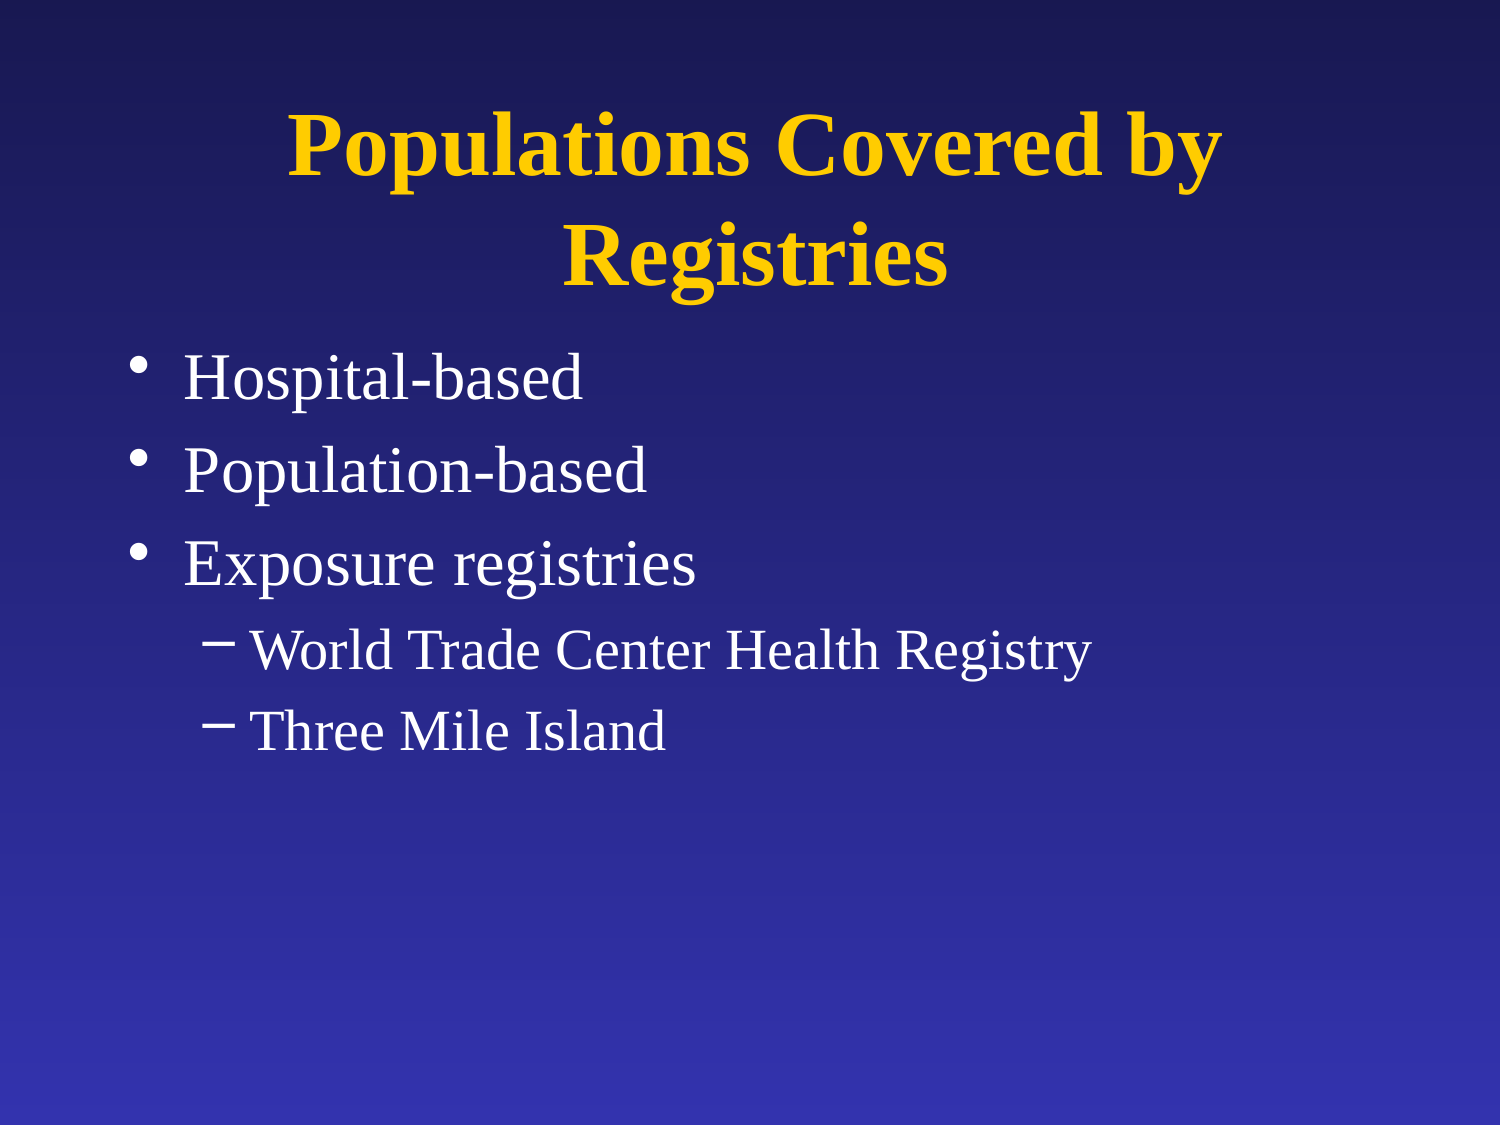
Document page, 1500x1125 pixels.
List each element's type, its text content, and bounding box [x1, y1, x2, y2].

title Populations Covered by Registries [75, 99, 1438, 288]
list Hospital-based Population-based Exposure registries World Trade Center Health Registry Three Mile Island [112, 324, 1388, 1000]
